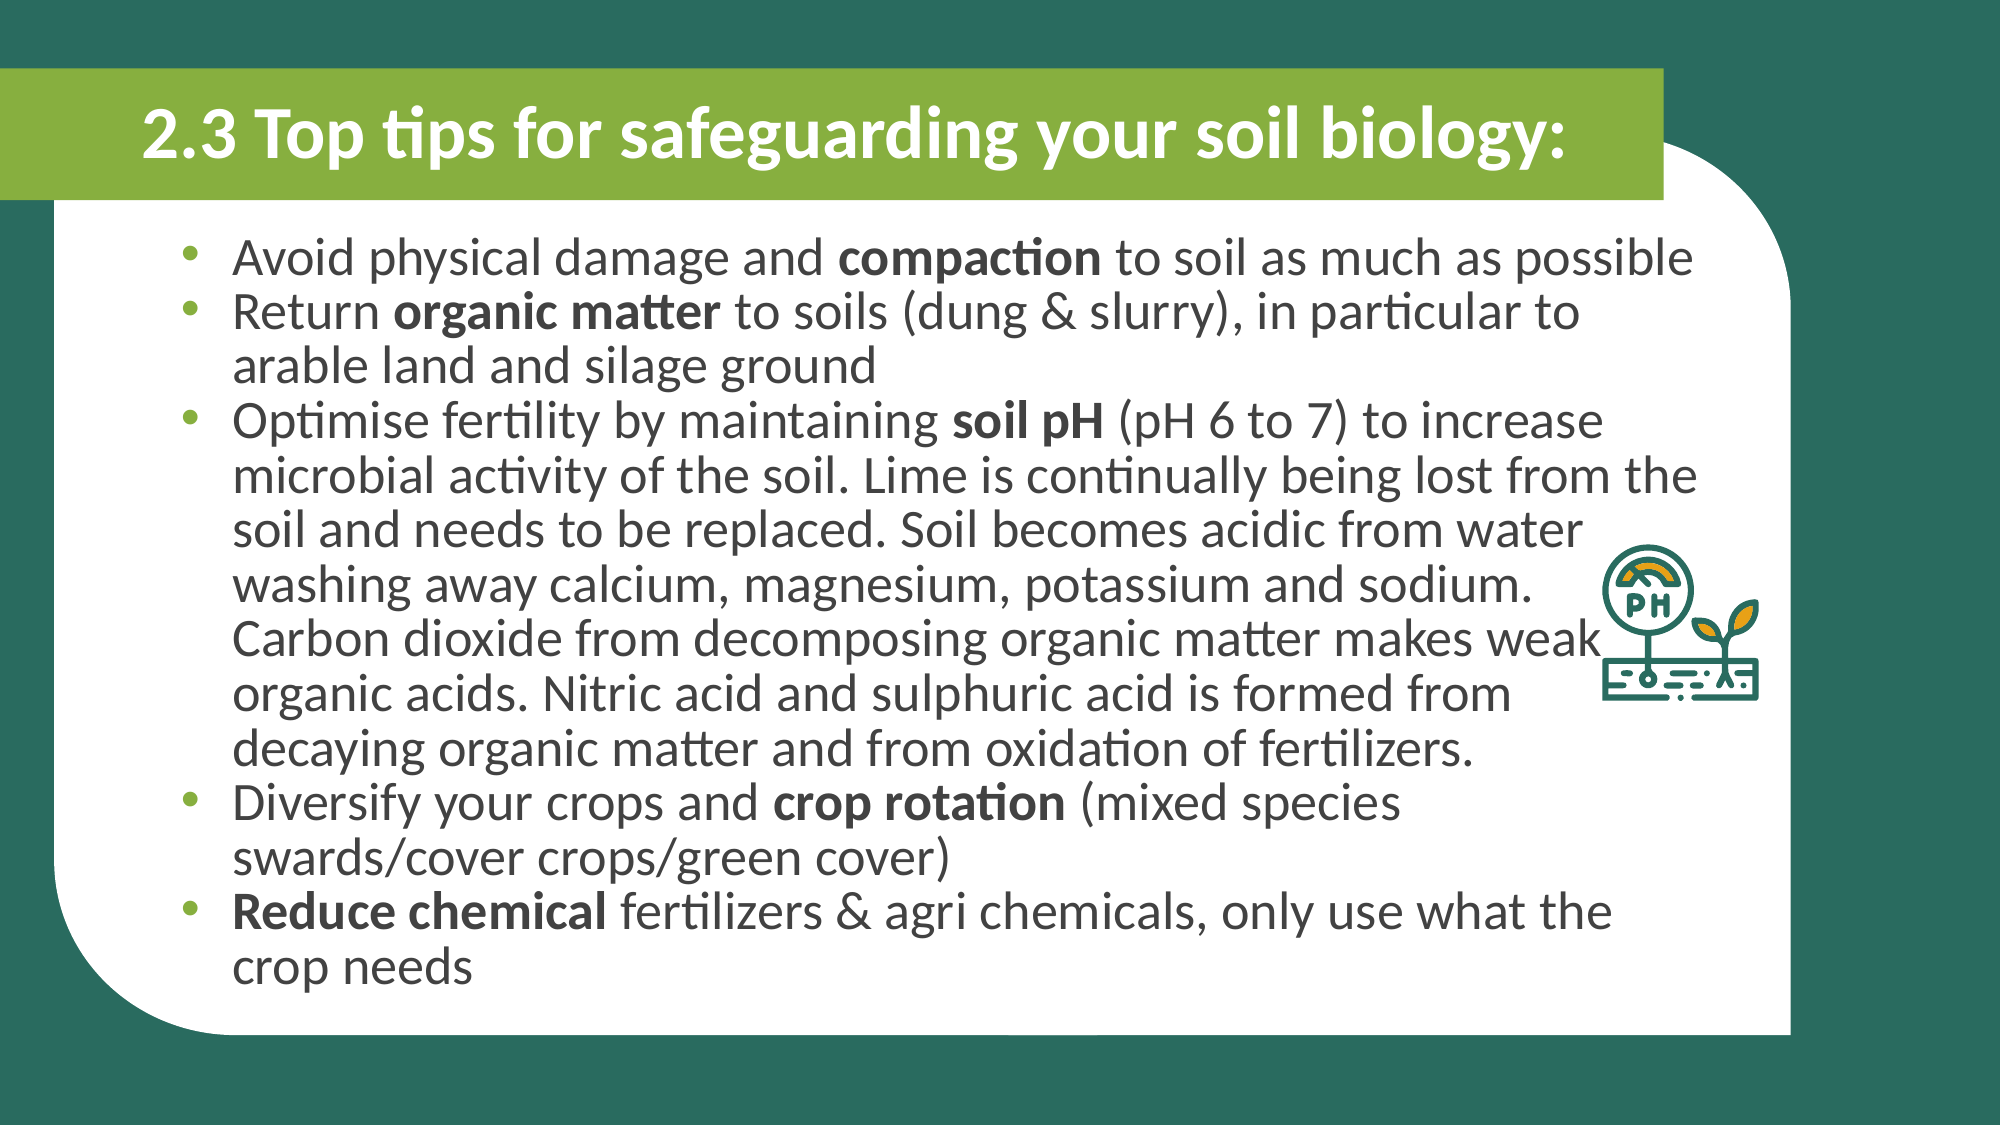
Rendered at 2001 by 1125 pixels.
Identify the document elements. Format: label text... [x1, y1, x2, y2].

text_box [0, 0, 2000, 1125]
text_box [747, 142, 1791, 1036]
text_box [1602, 544, 1759, 701]
list 2.3 Top tips for safeguarding your soil biology: [0, 68, 1664, 201]
text_box [54, 201, 1008, 1036]
list Avoid physical damage and compaction to soil as much as possible Return organic matter to soils (dung & slurry), in particular to arable land and silage ground Optimise fertility by maintaining soil pH (pH 6 to 7) to increase microbial activity of the soil. Lime is continually being lost from the soil and needs to be replaced. Soil becomes acidic from water washing away calcium, magnesium, potassium and sodium. Carbon dioxide from decomposing organic matter makes weak organic acids. Nitric acid and sulphuric acid is formed from decaying organic matter and from oxidation of fertilizers. Diversify your crops and crop rotation (mixed species swards/cover crops/green cover) Reduce chemical fertilizers & agri chemicals, only use what the crop needs [166, 223, 1723, 811]
